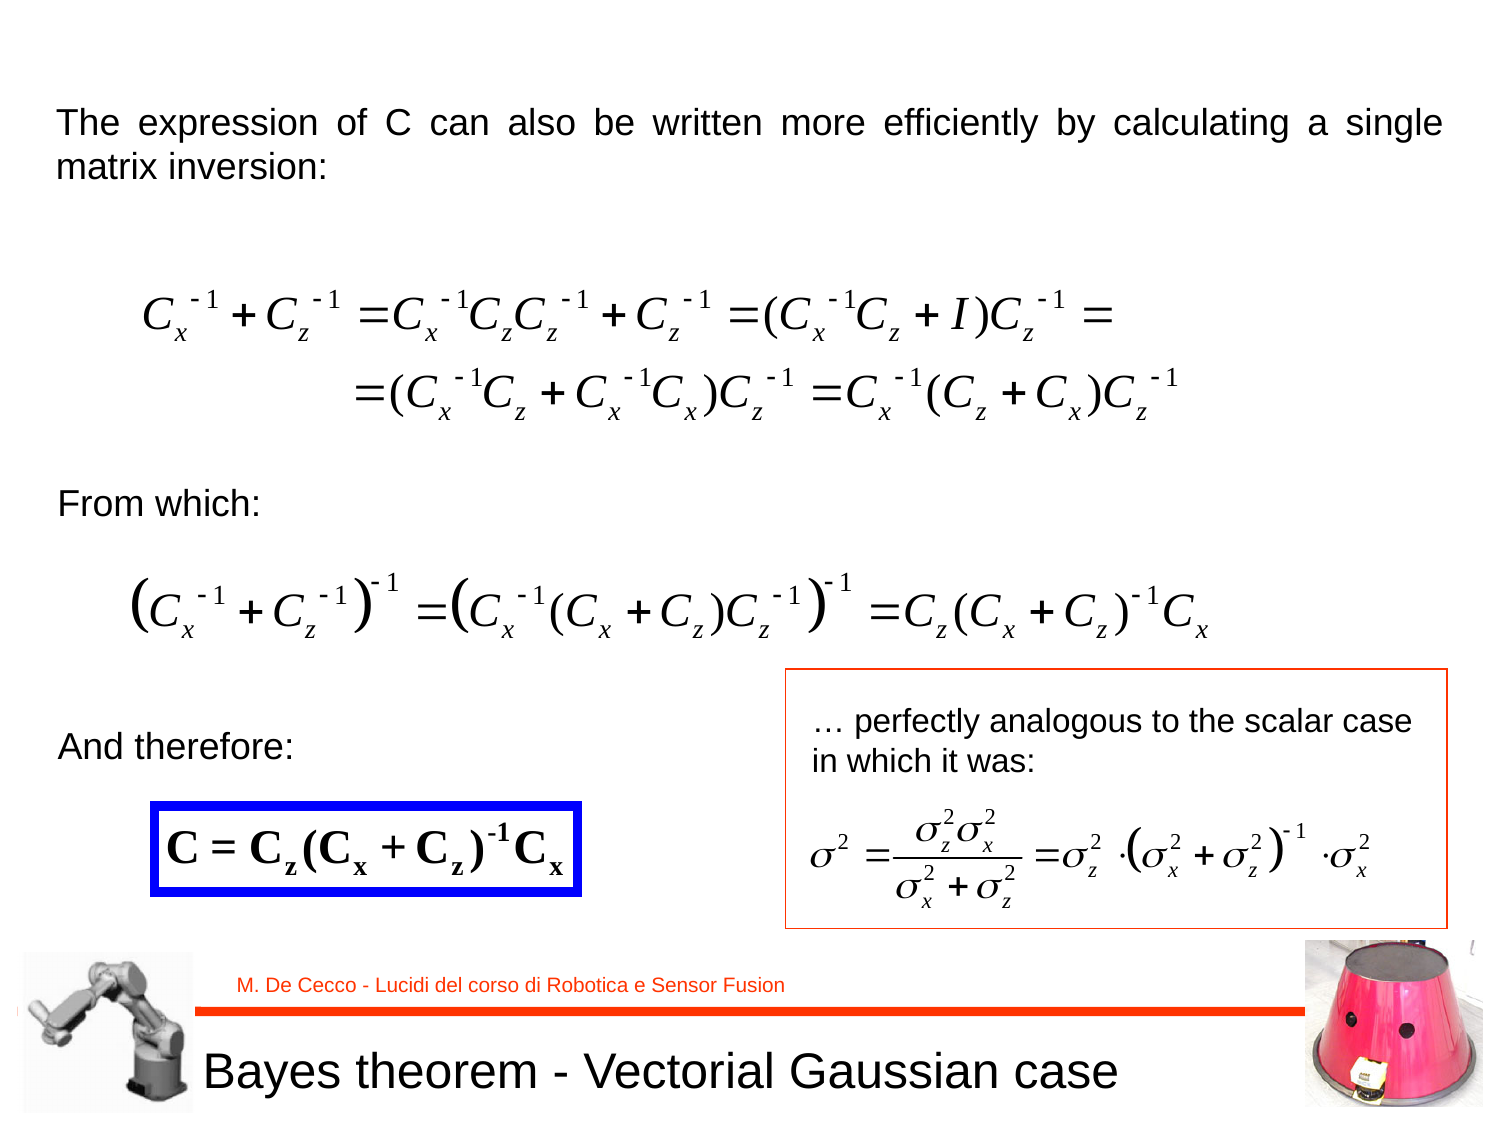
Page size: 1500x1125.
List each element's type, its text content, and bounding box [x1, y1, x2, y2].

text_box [135, 278, 1187, 430]
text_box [785, 668, 1452, 929]
text_box The expression of C can also be written more efficiently by calculating a single matrix inversion: [41, 90, 1459, 195]
text_box And therefore: [42, 714, 310, 775]
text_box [159, 810, 574, 888]
text_box Bayes theorem - Vectorial Gaussian case [188, 1030, 1135, 1106]
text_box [123, 562, 1218, 659]
picture [17, 952, 195, 1113]
text_box From which: [42, 471, 277, 532]
picture [1305, 940, 1483, 1107]
